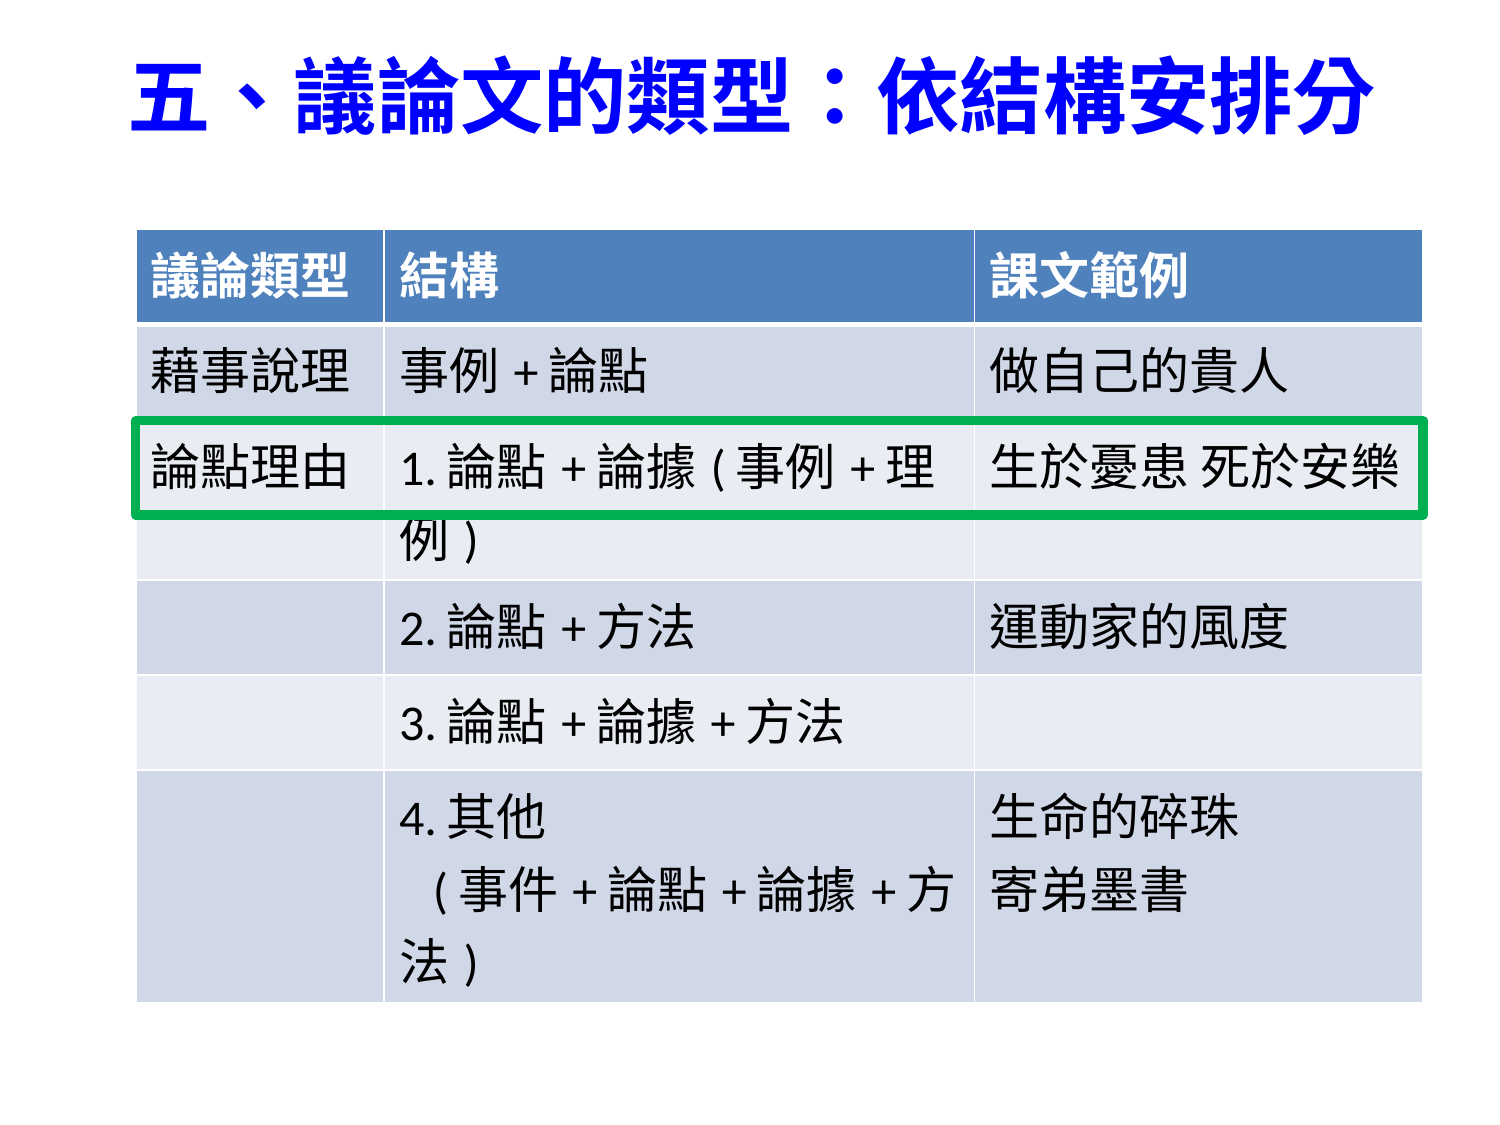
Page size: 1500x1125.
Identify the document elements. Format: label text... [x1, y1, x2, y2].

table_cell 4.其他 (事件+論點+論據+方法) [385, 771, 974, 1002]
table_cell [137, 771, 383, 1002]
table_cell 做自己的貴人 [975, 327, 1422, 419]
table_cell [137, 676, 383, 769]
text_box [134, 419, 1425, 517]
table_cell 論點理由 [137, 517, 383, 579]
table_cell 事例+論點 [385, 327, 974, 419]
table_cell 藉事說理 [137, 327, 383, 419]
table_cell 3.論點+論據+方法 [385, 676, 974, 769]
table_cell 運動家的風度 [975, 581, 1422, 674]
table_header 課文範例 [975, 230, 1422, 322]
table_cell [137, 581, 383, 674]
title 五、議論文的類型：依結構安排分 [76, 0, 1427, 188]
table_cell [975, 676, 1422, 769]
table_header 結構 [385, 230, 974, 322]
table_cell 生於憂患 死於安樂 [975, 517, 1422, 579]
table_cell 生命的碎珠 寄弟墨書 [975, 771, 1422, 1002]
table_cell 2.論點+方法 [385, 581, 974, 674]
table_cell 1.論點+論據(事例+理例) [385, 517, 974, 579]
table_header 議論類型 [137, 230, 383, 322]
